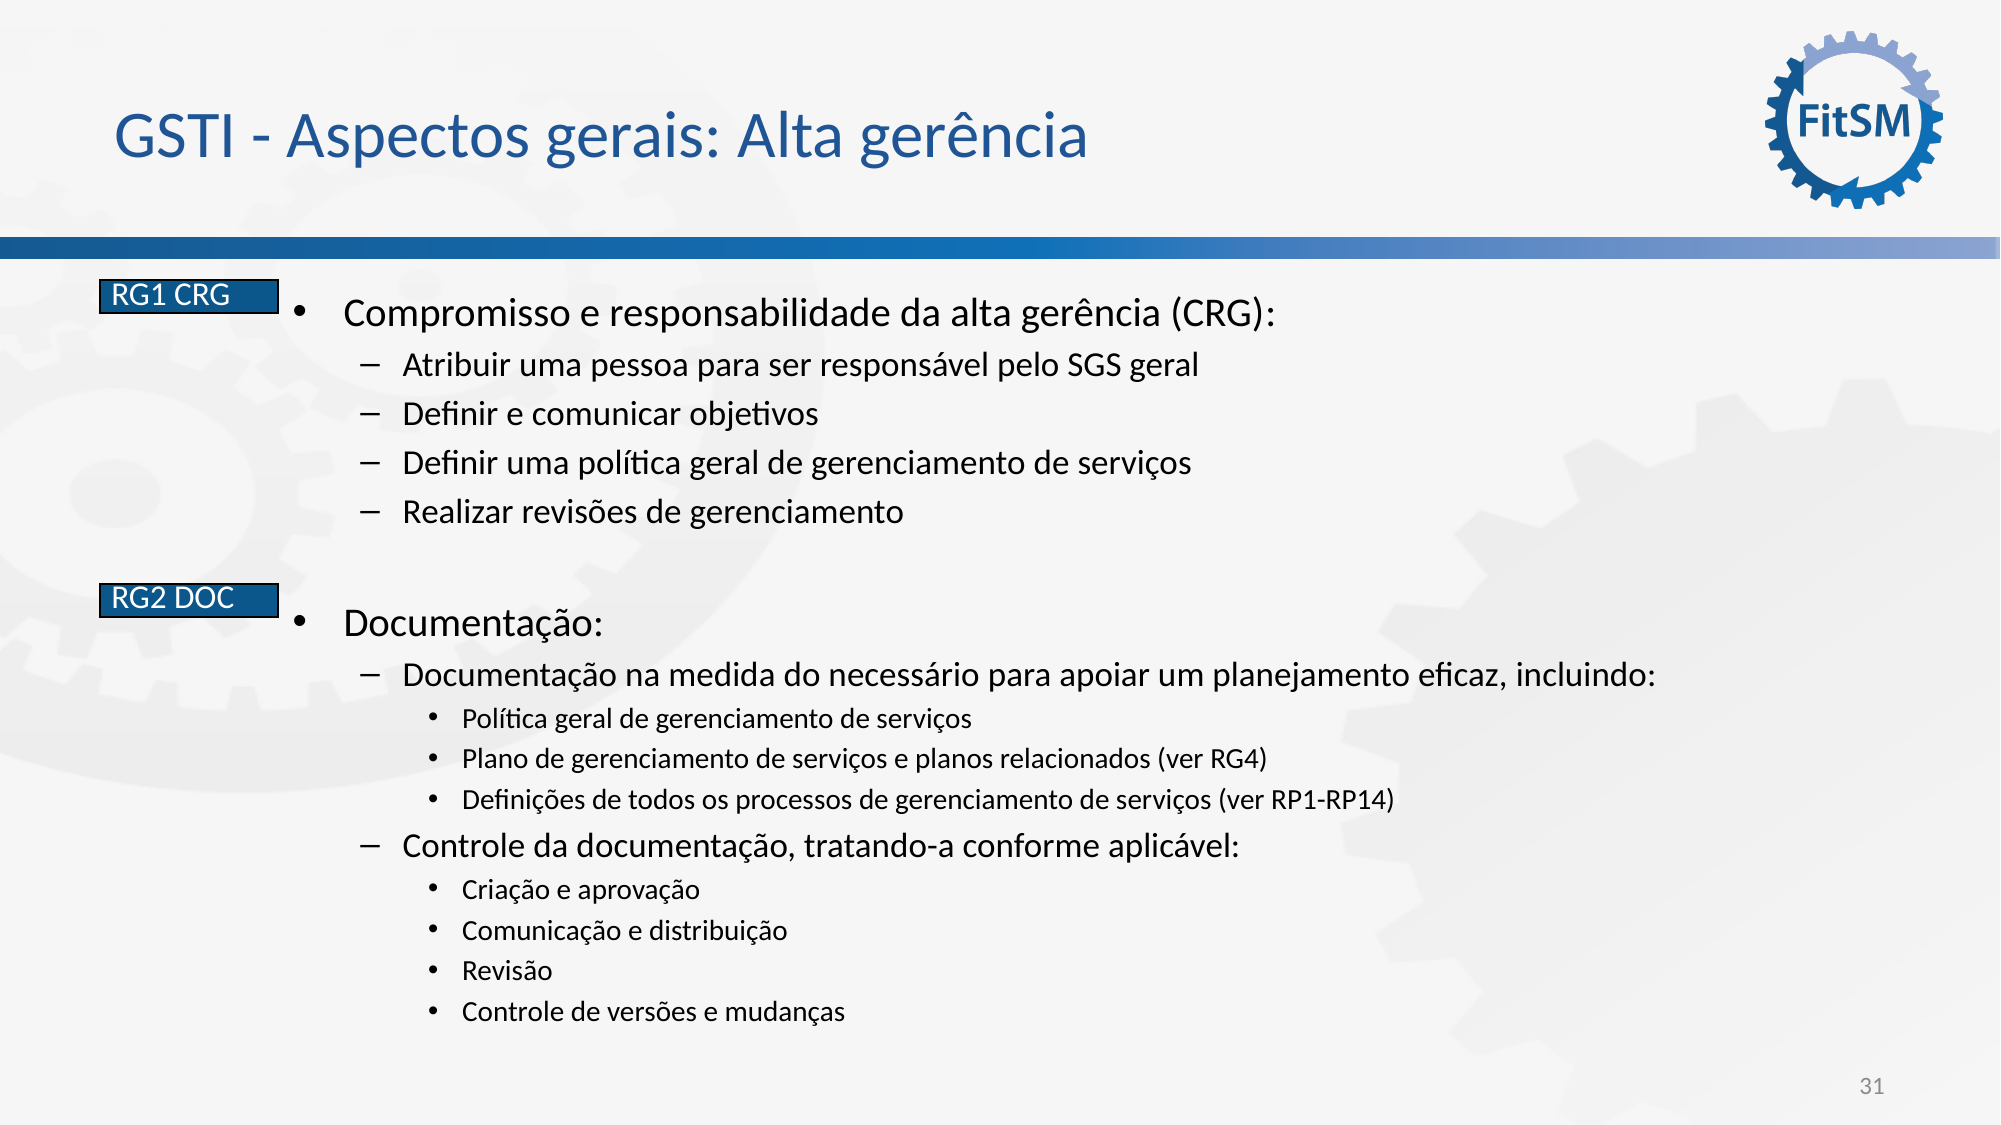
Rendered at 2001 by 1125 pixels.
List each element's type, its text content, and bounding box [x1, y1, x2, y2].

table_header RG1 CRG [101, 281, 277, 312]
table_header RG2 DOC [101, 585, 277, 616]
picture [0, 0, 2000, 1125]
title GSTI - Aspectos gerais: Alta gerência [99, 45, 1586, 217]
slide_number 31 [1433, 1054, 1900, 1115]
list Compromisso e responsabilidade da alta gerência (CRG): Atribuir uma pessoa para ser responsável pelo SGS geral Definir e comunicar objetivos Definir uma política geral de gerenciamento de serviços Realizar revisões de gerenciamento Documentação: Documentação na medida do necessário para apoiar um planejamento eficaz, incluindo: Política geral de gerenciamento de serviços Plano de gerenciamento de serviços e planos relacionados (ver RG4) Definições de todos os processos de gerenciamento de serviços (ver RP1-RP14) Controle da documentação, tratando-a conforme aplicável: Criação e aprovação Comunicação e distribuição Revisão Controle de versões e mudanças [277, 278, 1917, 1038]
